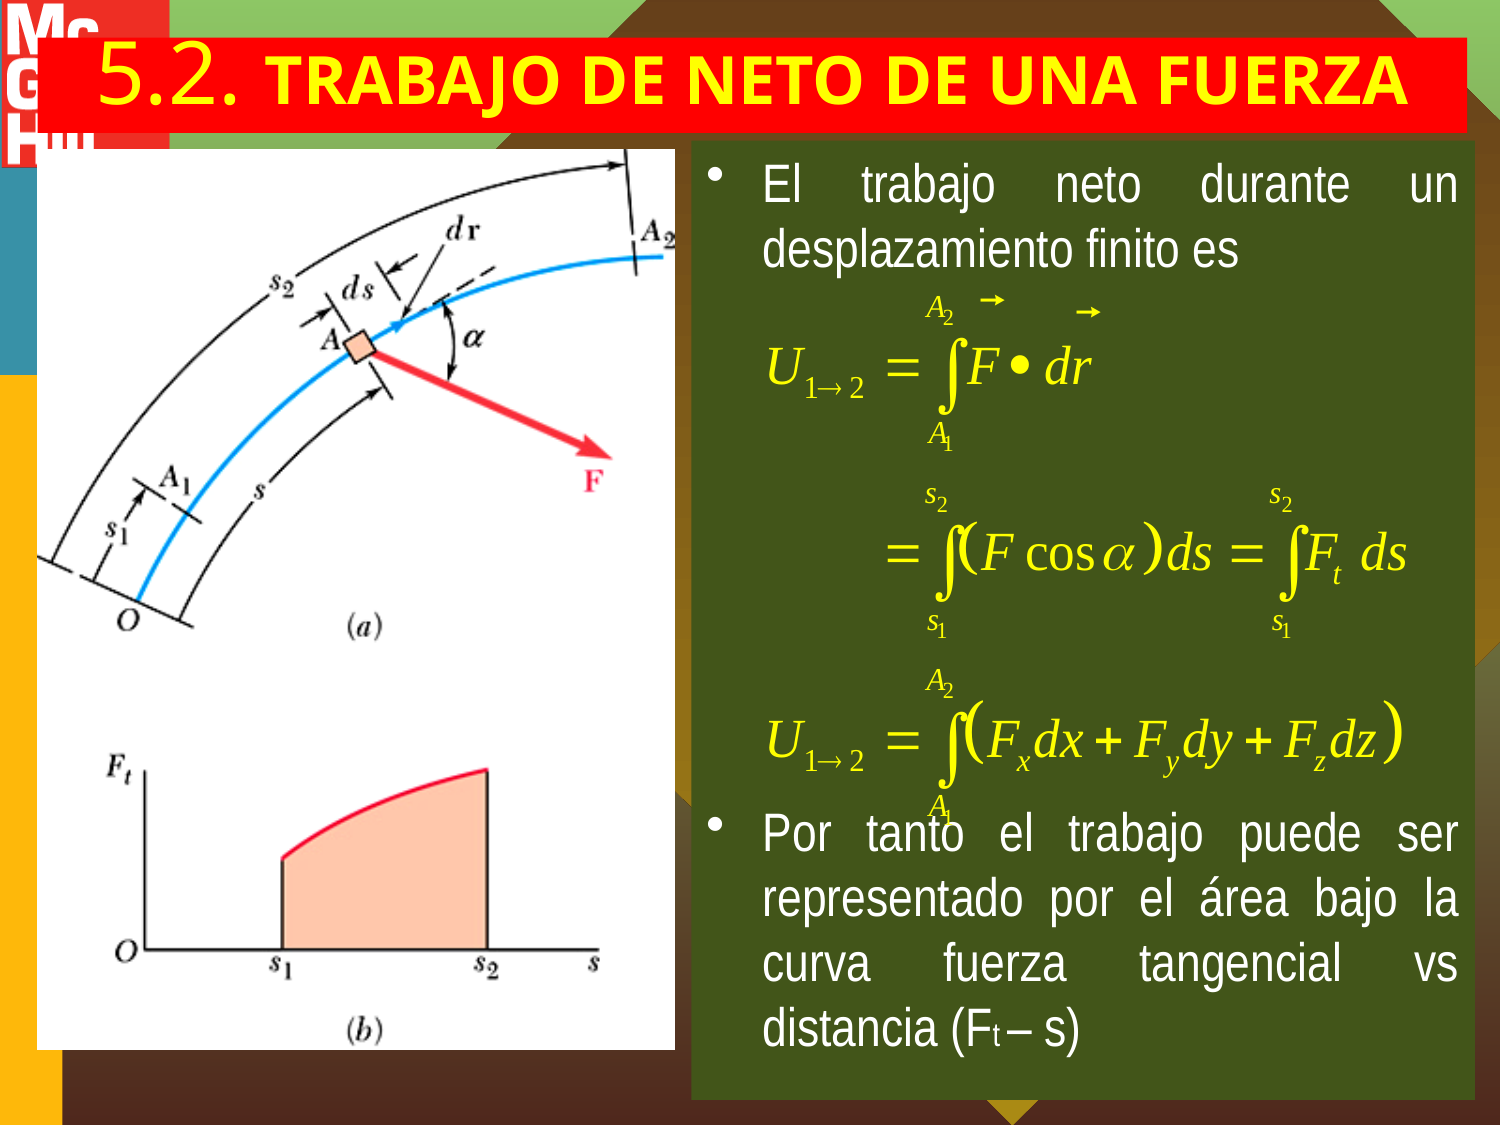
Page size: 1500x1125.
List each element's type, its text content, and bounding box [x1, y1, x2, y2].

picture [0, 0, 676, 1051]
title 5.2. TRABAJO DE NETO DE UNA FUERZA [37, 37, 1468, 134]
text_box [761, 280, 1419, 838]
list El trabajo neto durante un desplazamiento finito es Por tanto el trabajo puede ser representado por el área bajo la curva fuerza tangencial vs distancia (Ft – s) [691, 140, 1476, 1101]
